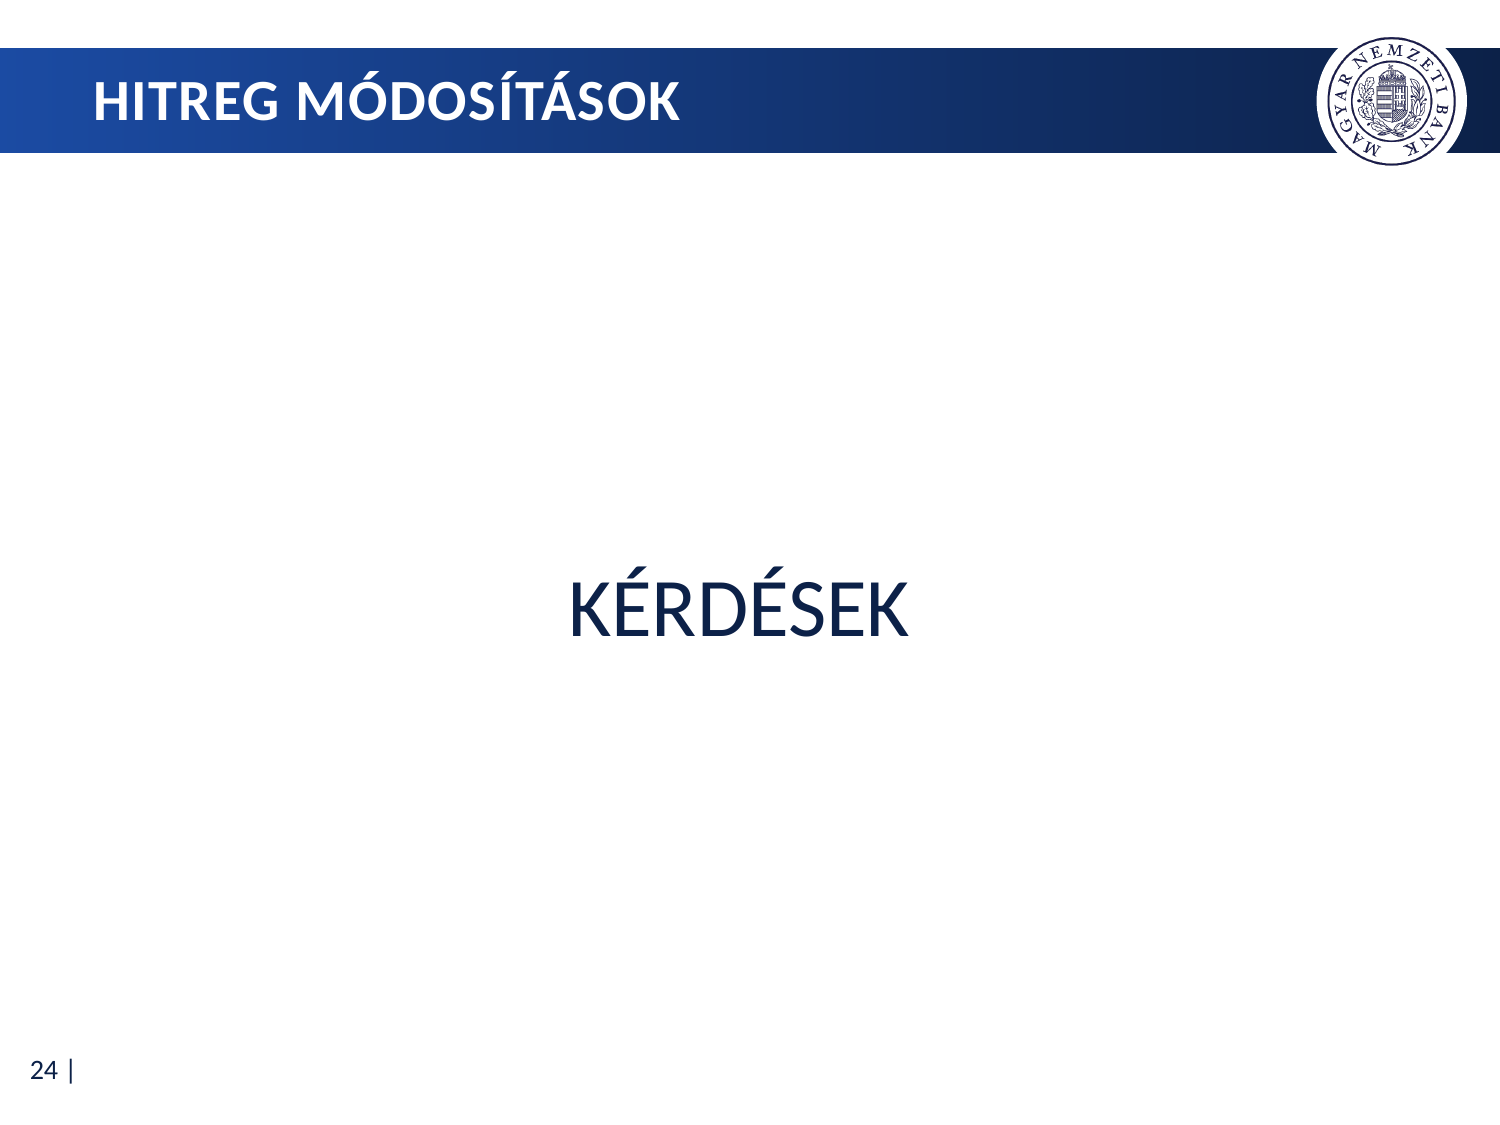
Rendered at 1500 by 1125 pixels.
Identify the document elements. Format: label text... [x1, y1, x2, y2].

picture [1327, 36, 1457, 166]
title HITREG mÓdosítások [78, 50, 1327, 152]
list KÉRDÉSEK [78, 195, 1401, 1024]
